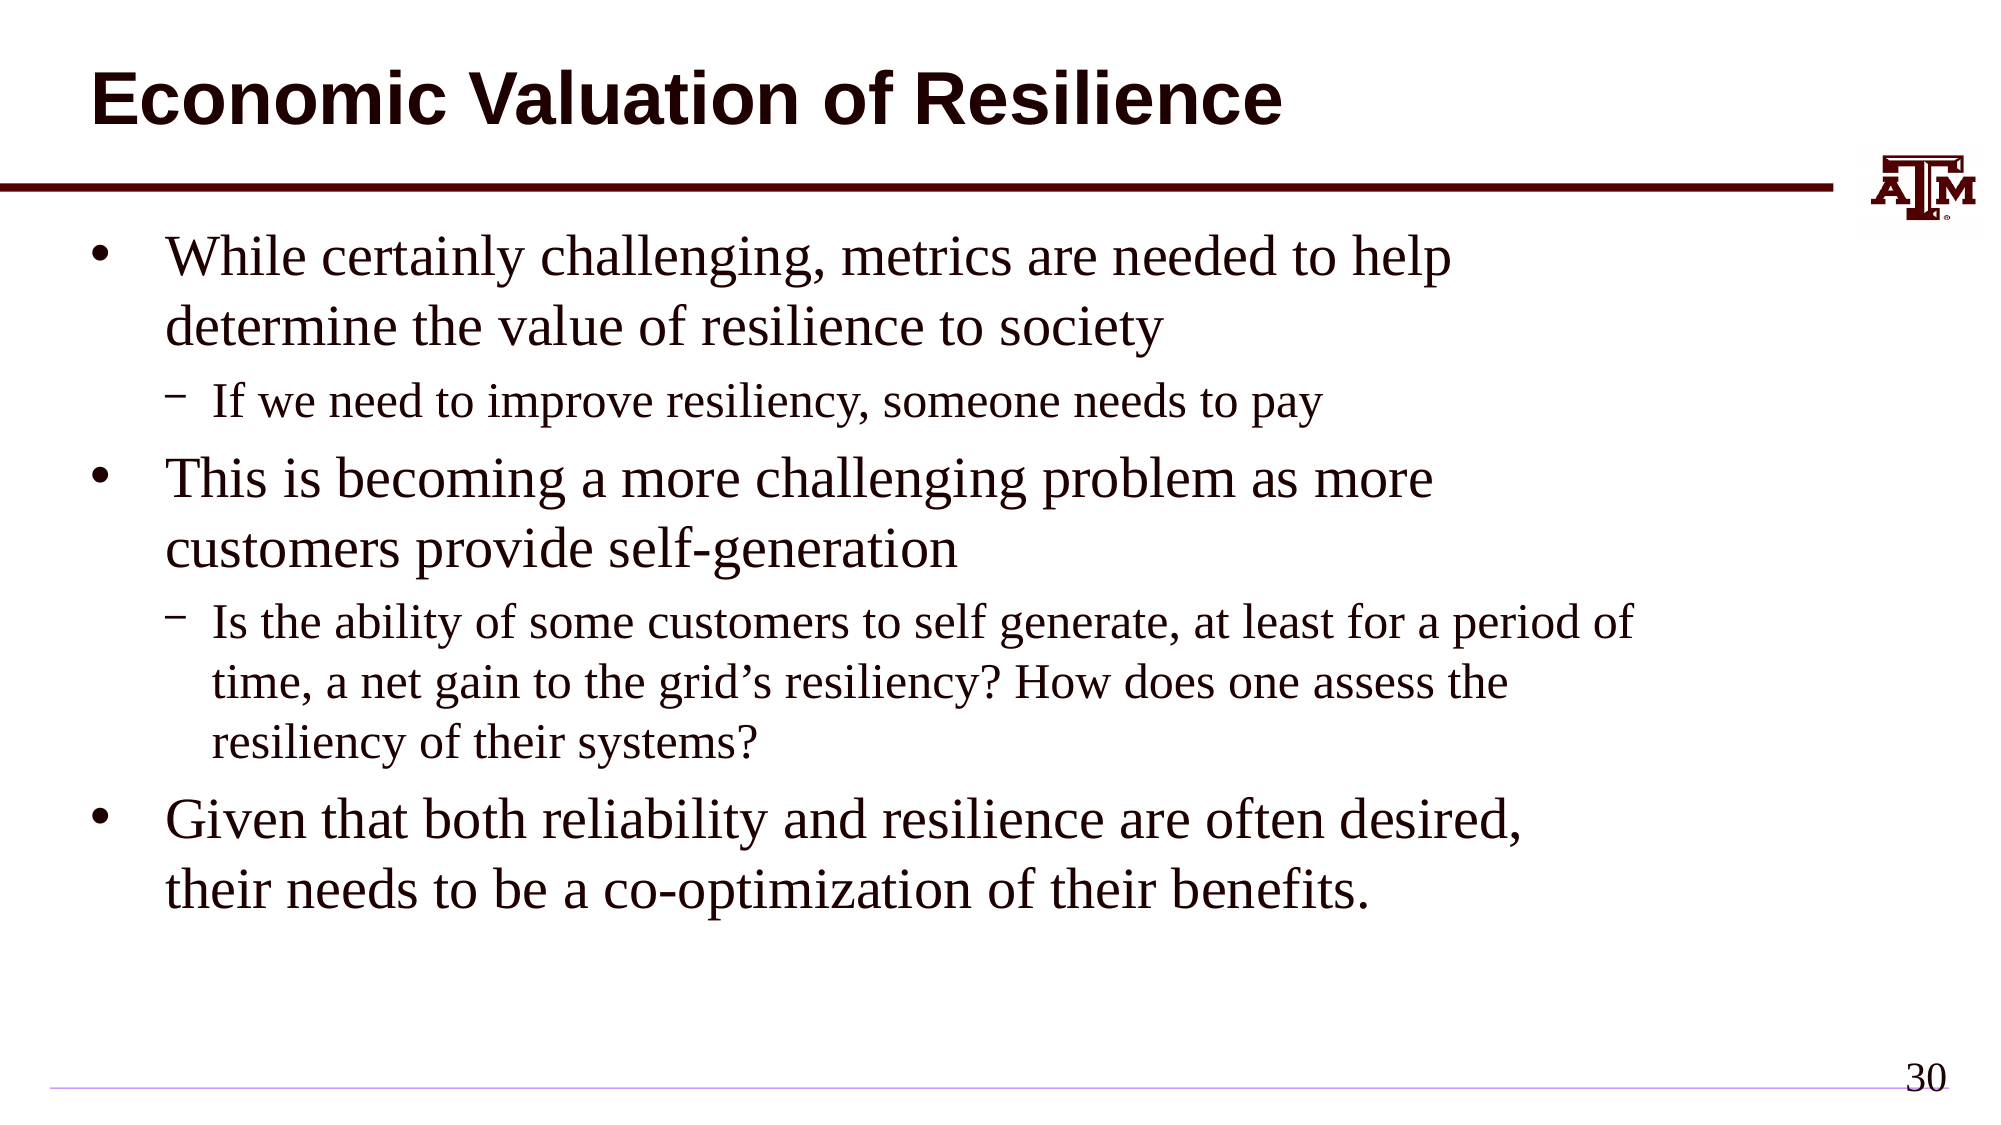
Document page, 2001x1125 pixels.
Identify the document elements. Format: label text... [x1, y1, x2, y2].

slide_number 29 [1862, 1037, 1963, 1113]
picture [1856, 137, 1990, 238]
title Economic Valuation of Resilience [74, 12, 1909, 188]
list While certainly challenging, metrics are needed to help determine the value of resilience to society If we need to improve resiliency, someone needs to pay This is becoming a more challenging problem as more customers provide self-generation Is the ability of some customers to self generate, at least for a period of time, a net gain to the grid’s resiliency? How does one assess the resiliency of their systems? Given that both reliability and resilience are often desired, their needs to be a co-optimization of their benefits. [74, 209, 1674, 1011]
